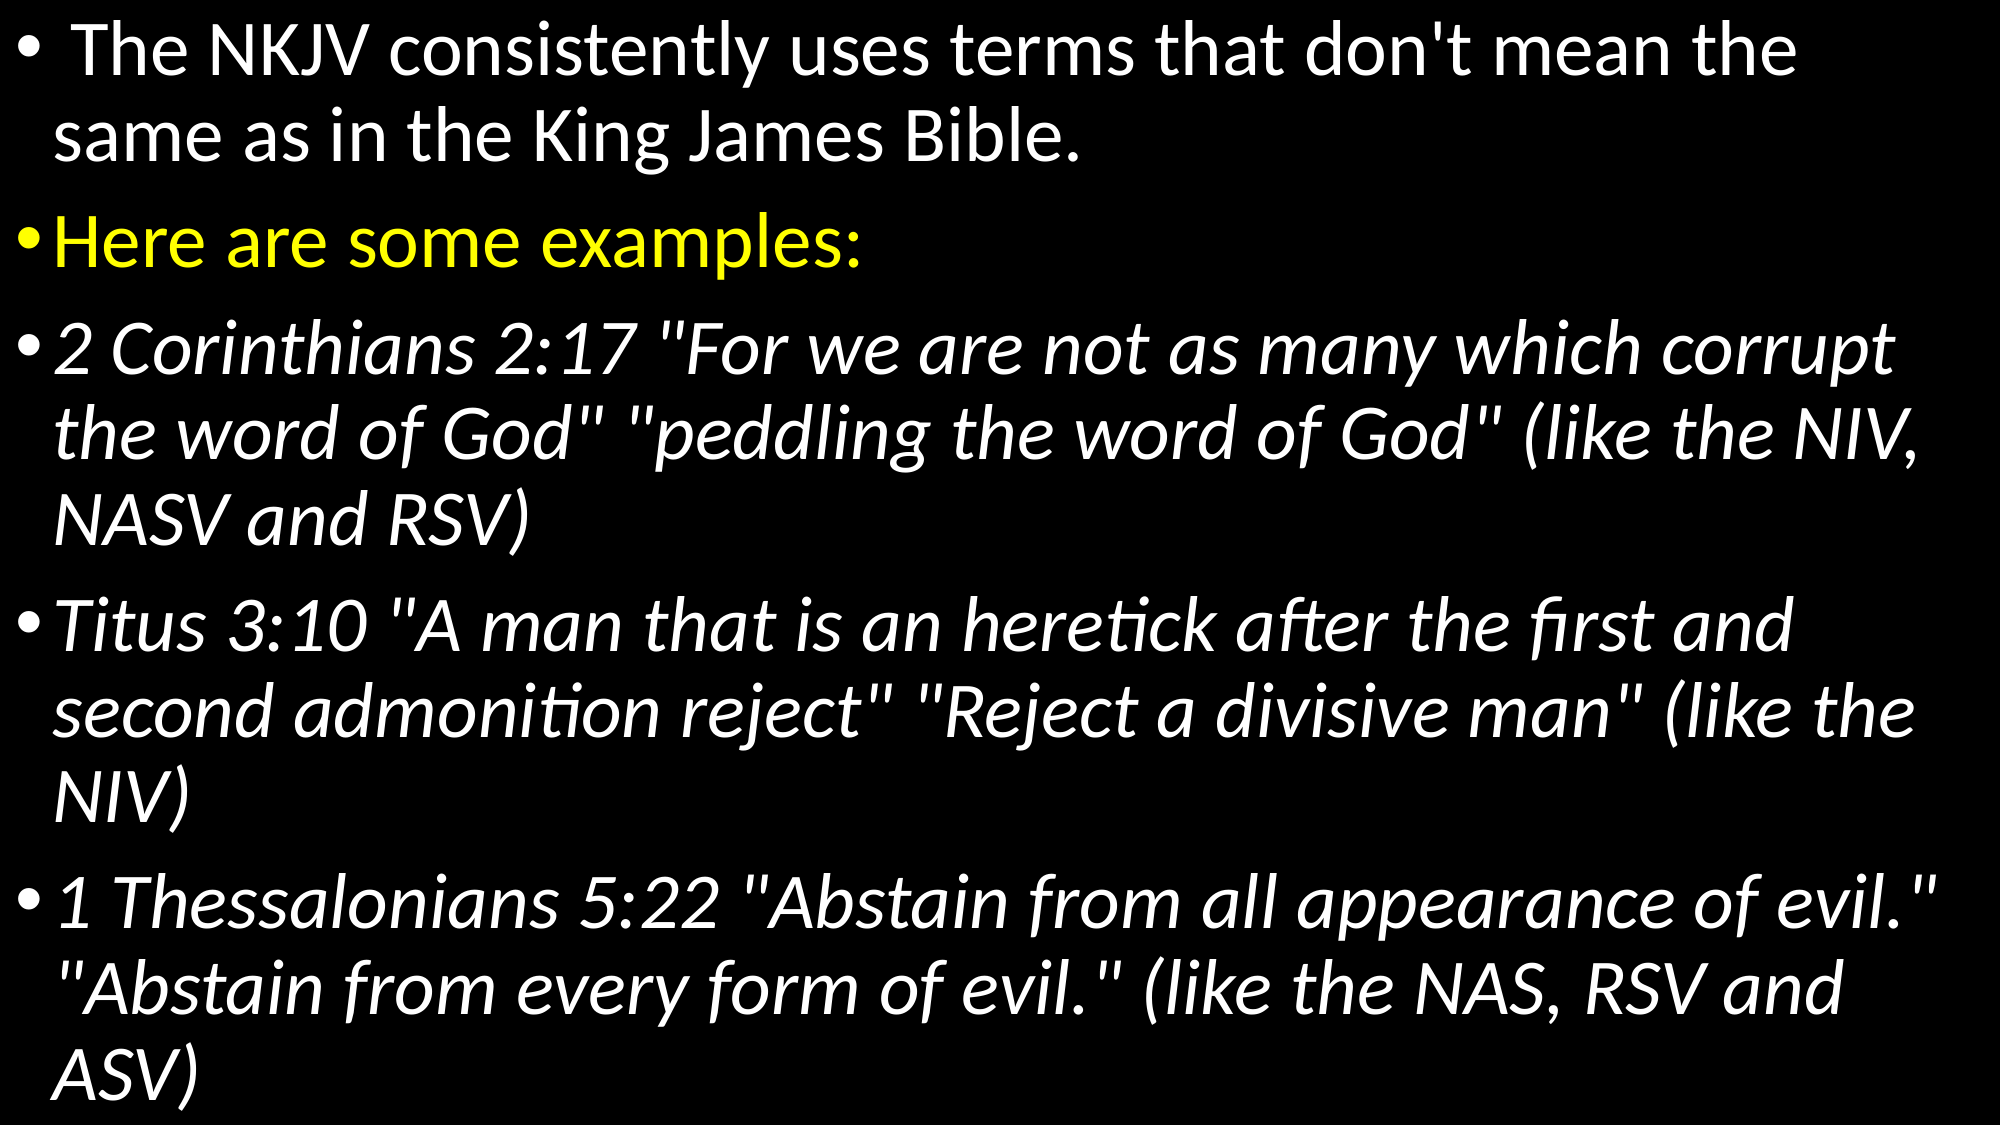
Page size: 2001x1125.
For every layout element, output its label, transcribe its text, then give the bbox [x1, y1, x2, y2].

list The NKJV consistently uses terms that don't mean the same as in the King James Bible. Here are some examples: 2 Corinthians 2:17 "For we are not as many which corrupt the word of God" "peddling the word of God" (like the NIV, NASV and RSV) Titus 3:10 "A man that is an heretick after the first and second admonition reject" "Reject a divisive man" (like the NIV) 1 Thessalonians 5:22 "Abstain from all appearance of evil." "Abstain from every form of evil." (like the NAS, RSV and ASV) [0, 0, 2000, 1125]
